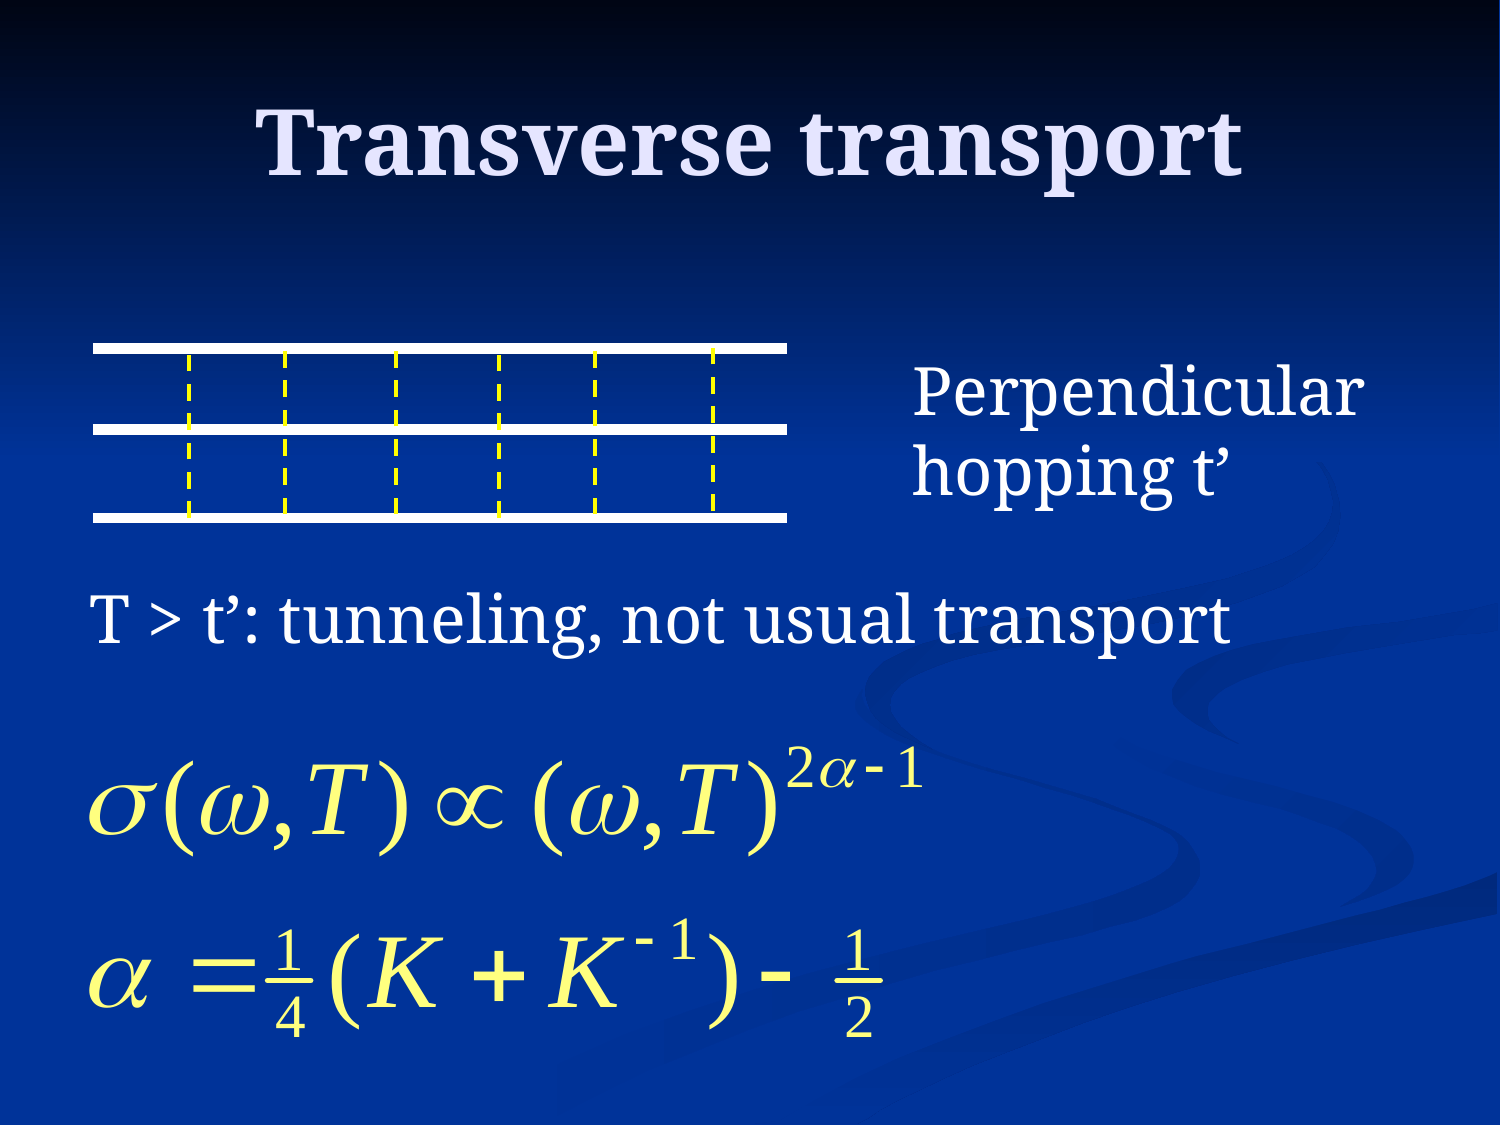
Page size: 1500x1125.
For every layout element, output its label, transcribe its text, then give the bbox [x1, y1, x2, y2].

text_box Perpendicular hopping t’ [897, 341, 1425, 517]
text_box T > t’: tunneling, not usual transport [74, 569, 1425, 665]
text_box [72, 720, 939, 1057]
title Transverse transport [74, 44, 1426, 233]
